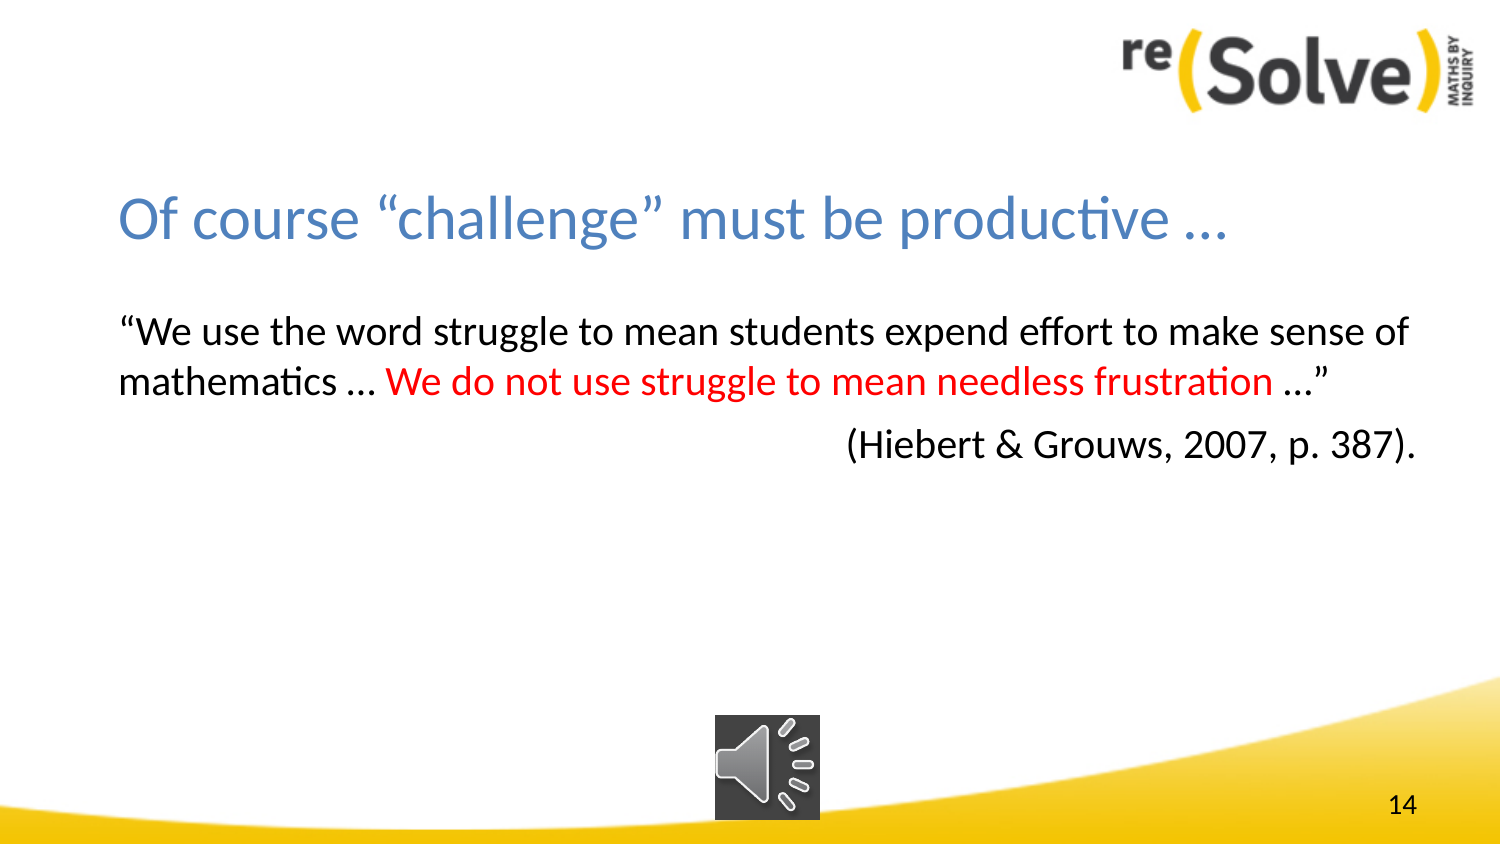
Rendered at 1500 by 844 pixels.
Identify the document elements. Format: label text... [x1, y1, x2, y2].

list “We use the word struggle to mean students expend effort to make sense of mathematics … We do not use struggle to mean needless frustration …” (Hiebert & Grouws, 2007, p. 387). [118, 303, 1418, 768]
picture [0, 0, 1500, 844]
title Of course “challenge” must be productive … [118, 177, 1418, 303]
slide_number 14 [1181, 779, 1418, 827]
